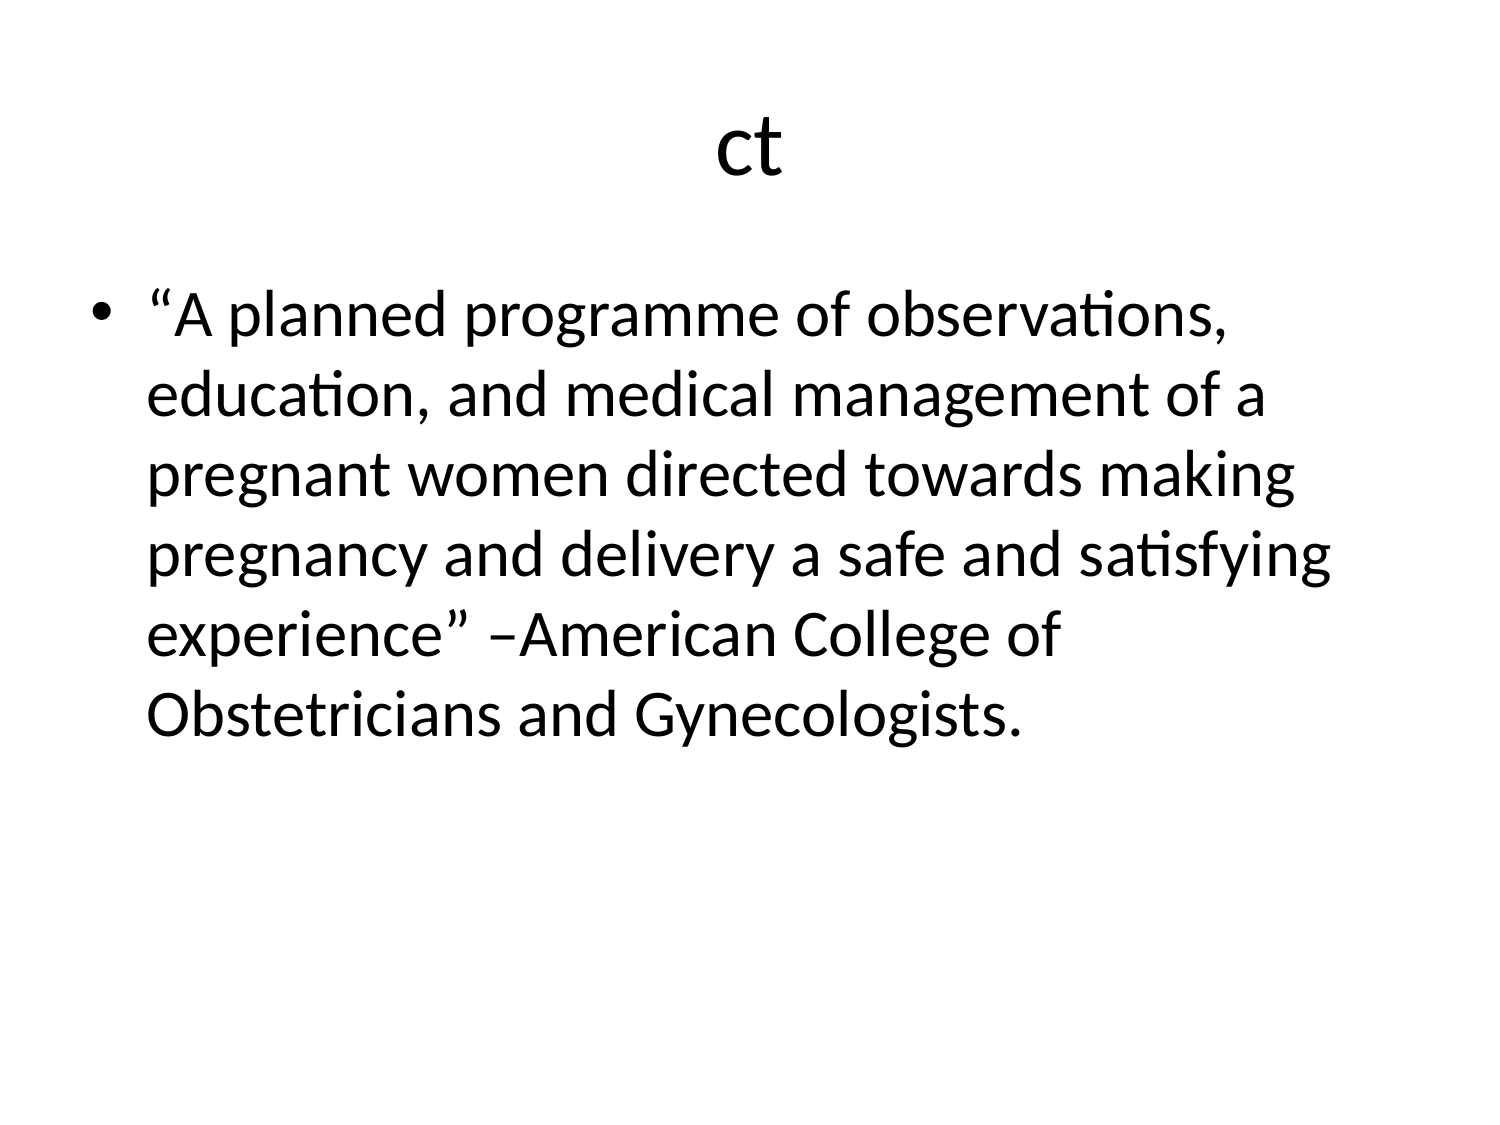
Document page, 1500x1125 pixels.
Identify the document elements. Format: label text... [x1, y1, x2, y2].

title ct [75, 45, 1425, 233]
list “A planned programme of observations, education, and medical management of a pregnant women directed towards making pregnancy and delivery a safe and satisfying experience” –American College of Obstetricians and Gynecologists. [75, 262, 1425, 1005]
